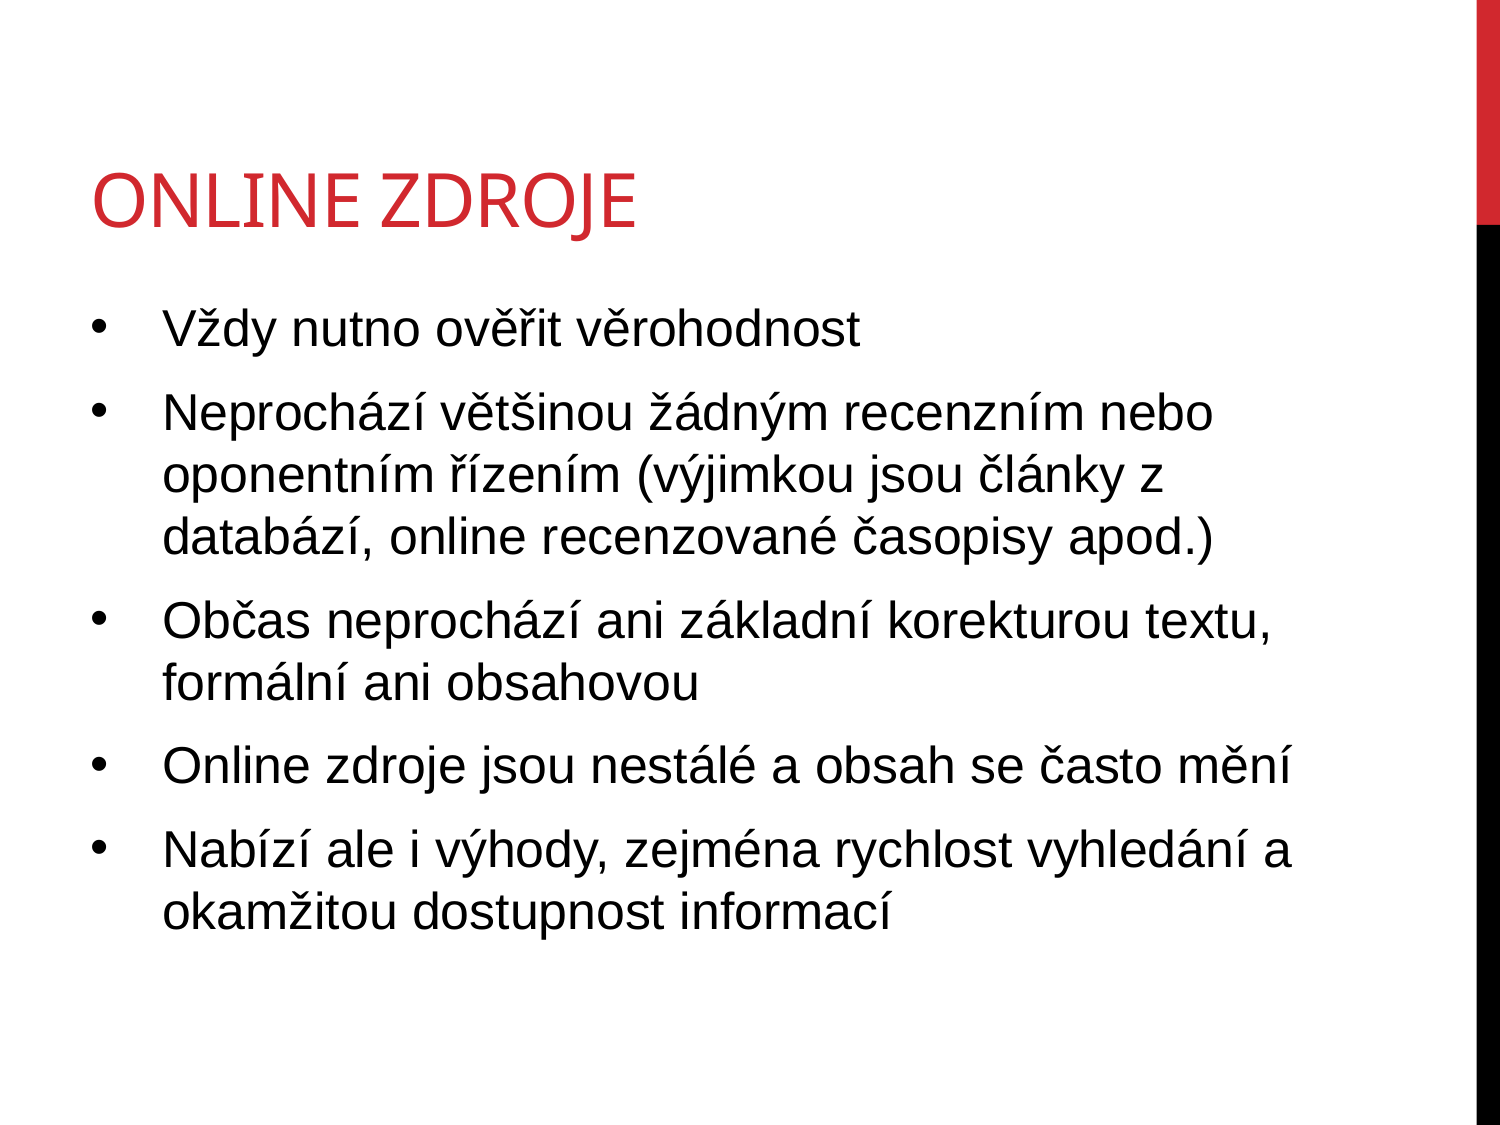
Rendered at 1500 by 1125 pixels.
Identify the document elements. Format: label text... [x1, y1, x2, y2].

list Vždy nutno ověřit věrohodnost Neprochází většinou žádným recenzním nebo oponentním řízením (výjimkou jsou články z databází, online recenzované časopisy apod.) Občas neprochází ani základní korekturou textu, formální ani obsahovou Online zdroje jsou nestálé a obsah se často mění Nabízí ale i výhody, zejména rychlost vyhledání a okamžitou dostupnost informací [75, 287, 1325, 1005]
title Online zdroje [75, 24, 1329, 250]
